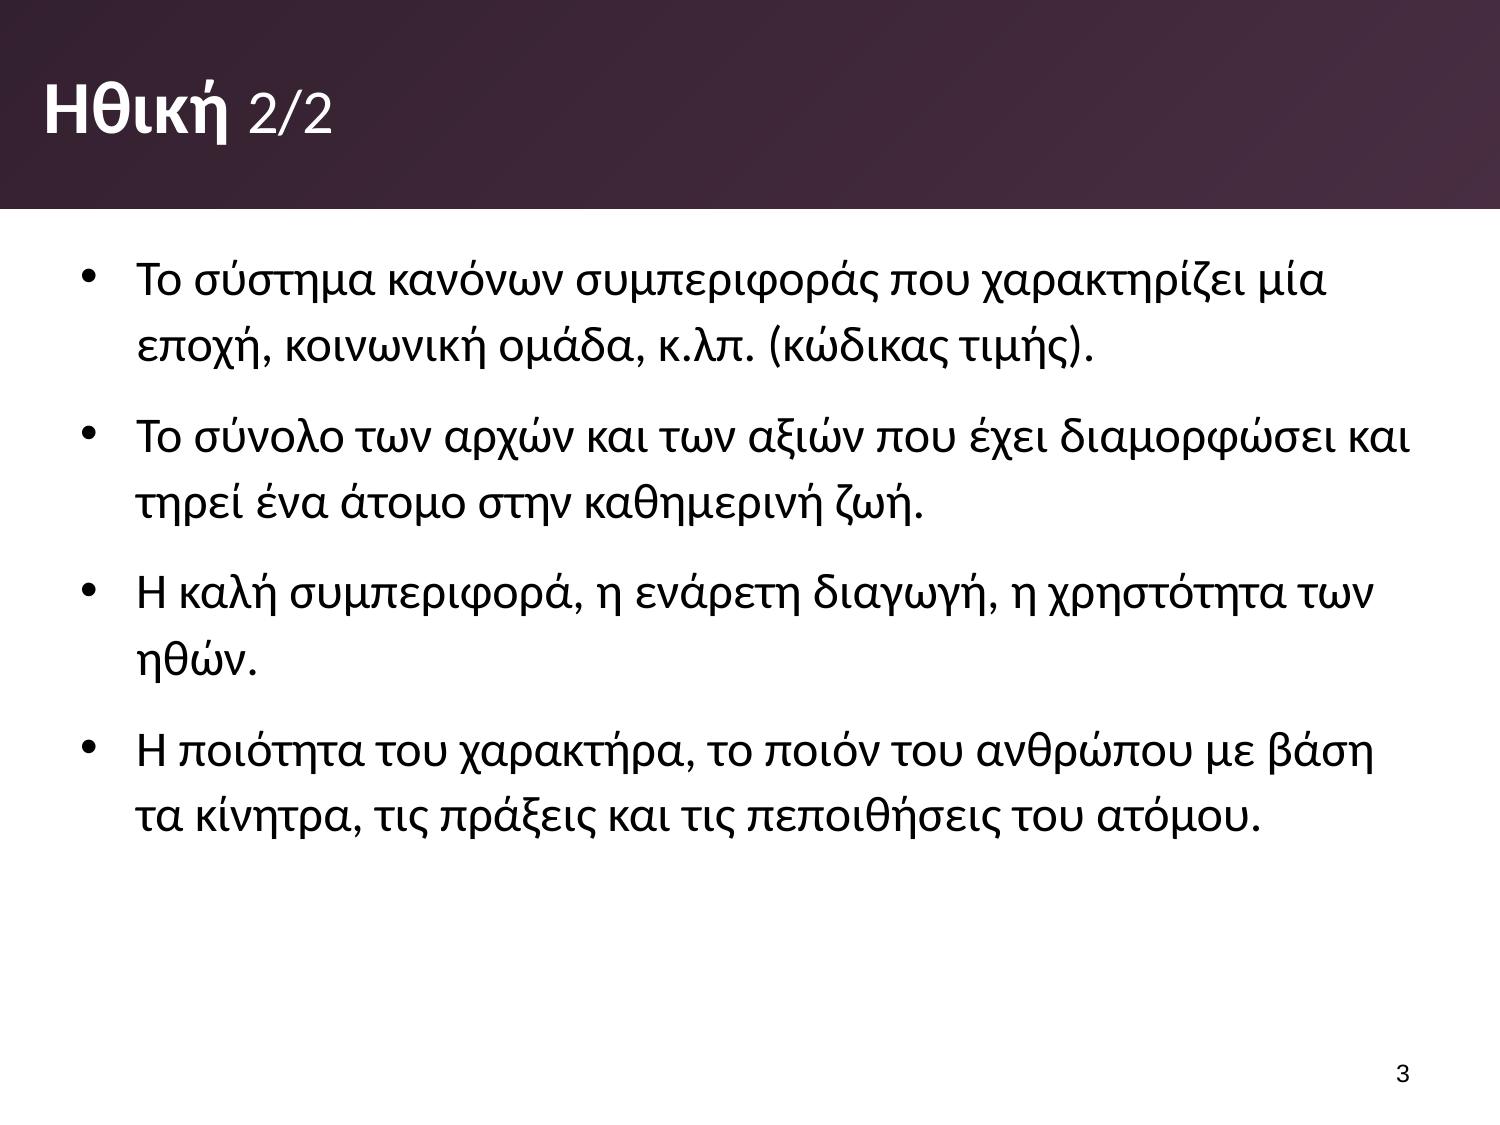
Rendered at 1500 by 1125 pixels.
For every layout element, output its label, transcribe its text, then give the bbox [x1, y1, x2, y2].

title Ηθική 2/2 [0, 0, 1500, 209]
slide_number 2 [1074, 1042, 1425, 1103]
list Το σύστημα κανόνων συμπεριφοράς που χαρακτηρίζει μία εποχή, κοινωνική ομάδα, κ.λπ. (κώδικας τιμής). Το σύνολο των αρχών και των αξιών που έχει διαμορφώσει και τηρεί ένα άτομο στην καθημερινή ζωή. Η καλή συμπεριφορά, η ενάρετη διαγωγή, η χρηστότητα των ηθών. Η ποιότητα του χαρακτήρα, το ποιόν του ανθρώπου με βά­ση τα κίνητρα, τις πράξεις και τις πεποιθήσεις του ατόμου. [64, 231, 1436, 1059]
